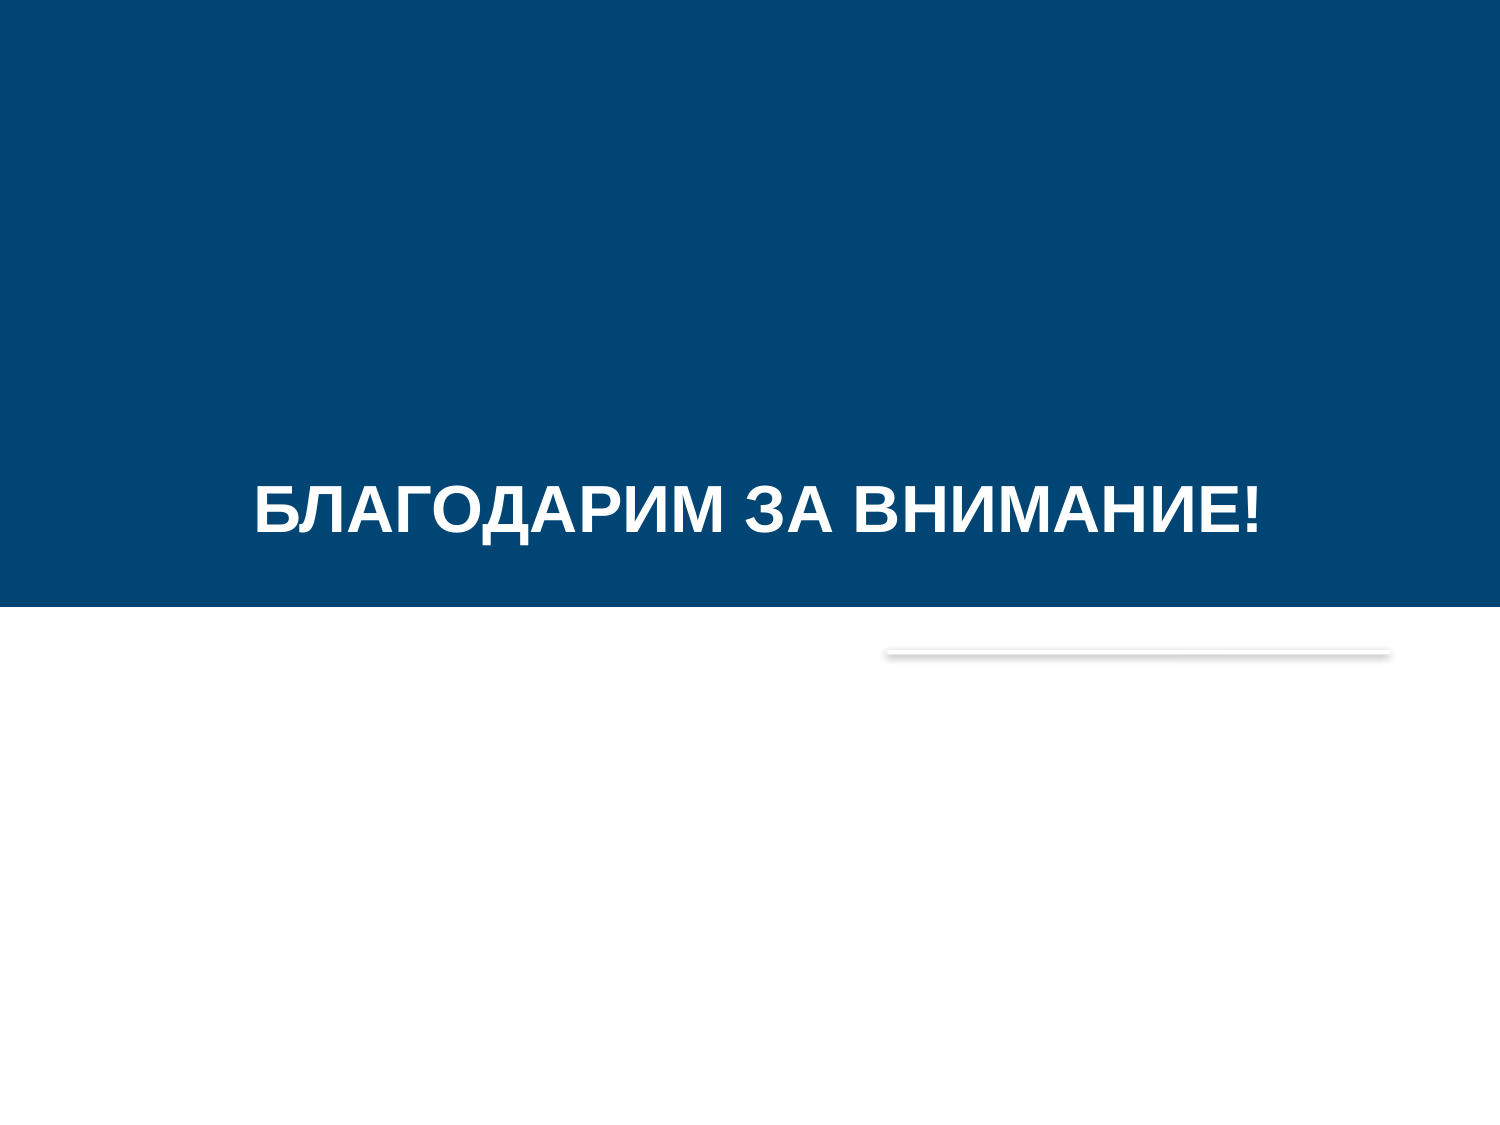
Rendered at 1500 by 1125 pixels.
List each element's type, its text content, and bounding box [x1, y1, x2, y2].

text_box БЛАГОДАРИМ ЗА ВНИМАНИЕ! [35, 458, 1483, 553]
picture [0, 0, 1500, 607]
